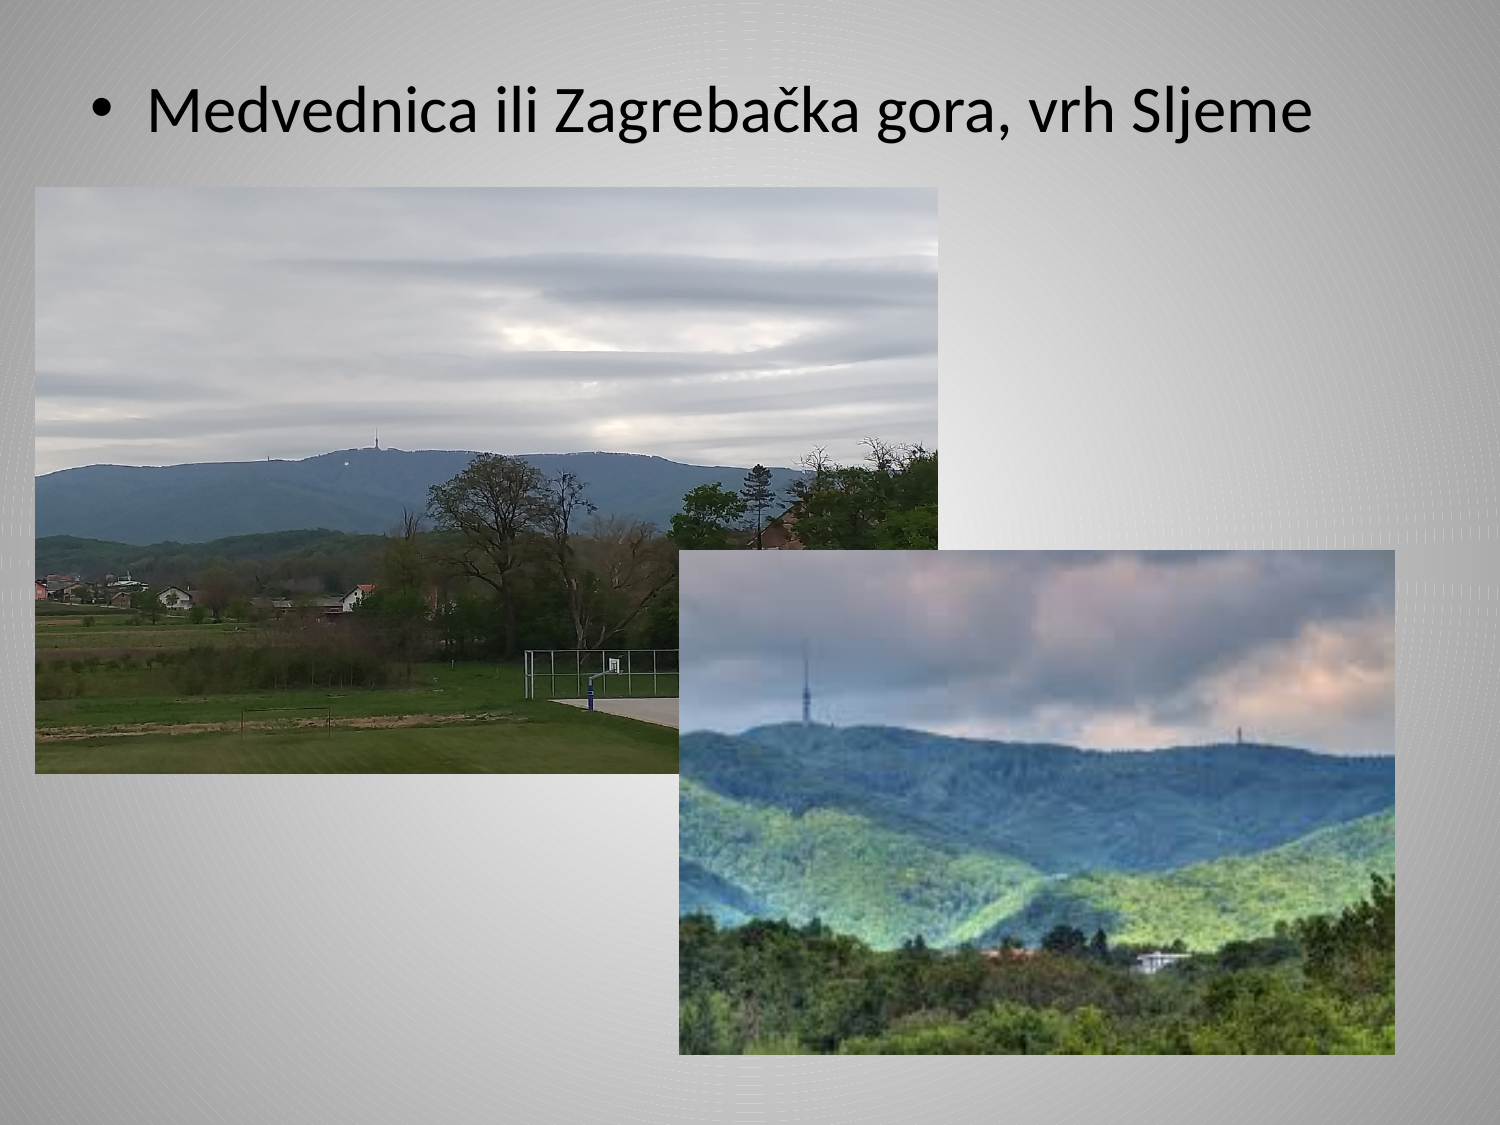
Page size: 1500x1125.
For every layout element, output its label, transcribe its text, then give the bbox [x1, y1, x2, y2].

list Medvednica ili Zagrebačka gora, vrh Sljeme [75, 58, 1425, 1005]
picture [34, 187, 1395, 1055]
